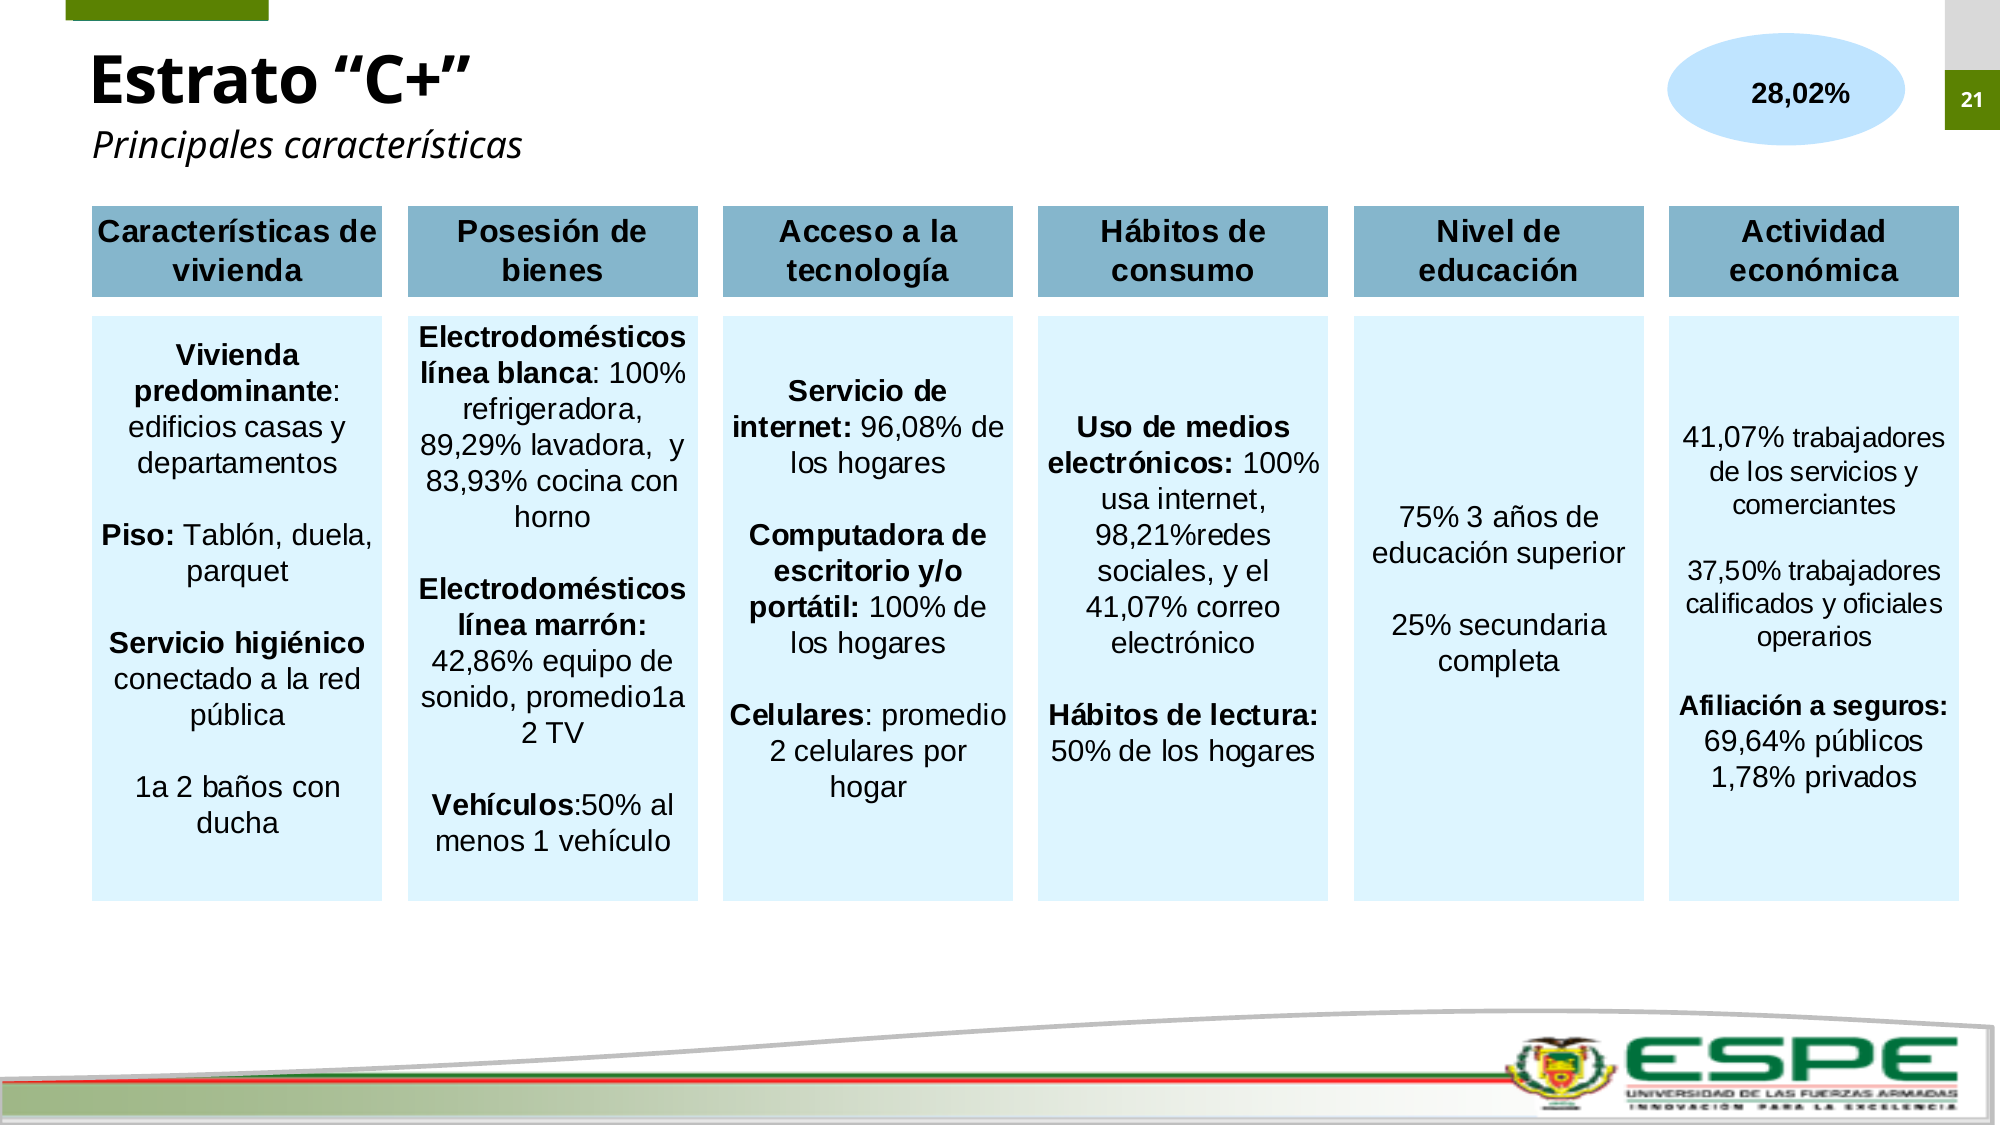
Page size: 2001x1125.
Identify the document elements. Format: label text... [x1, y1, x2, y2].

text_box [1944, 0, 2000, 70]
picture [77, 200, 1968, 903]
text_box 28,02% [1667, 33, 1906, 146]
title Estrato “C+” [73, 37, 1553, 126]
text_box [65, 0, 270, 21]
text_box Principales características [77, 114, 1240, 174]
text_box 21 [1944, 70, 2000, 130]
picture [0, 1010, 1993, 1125]
